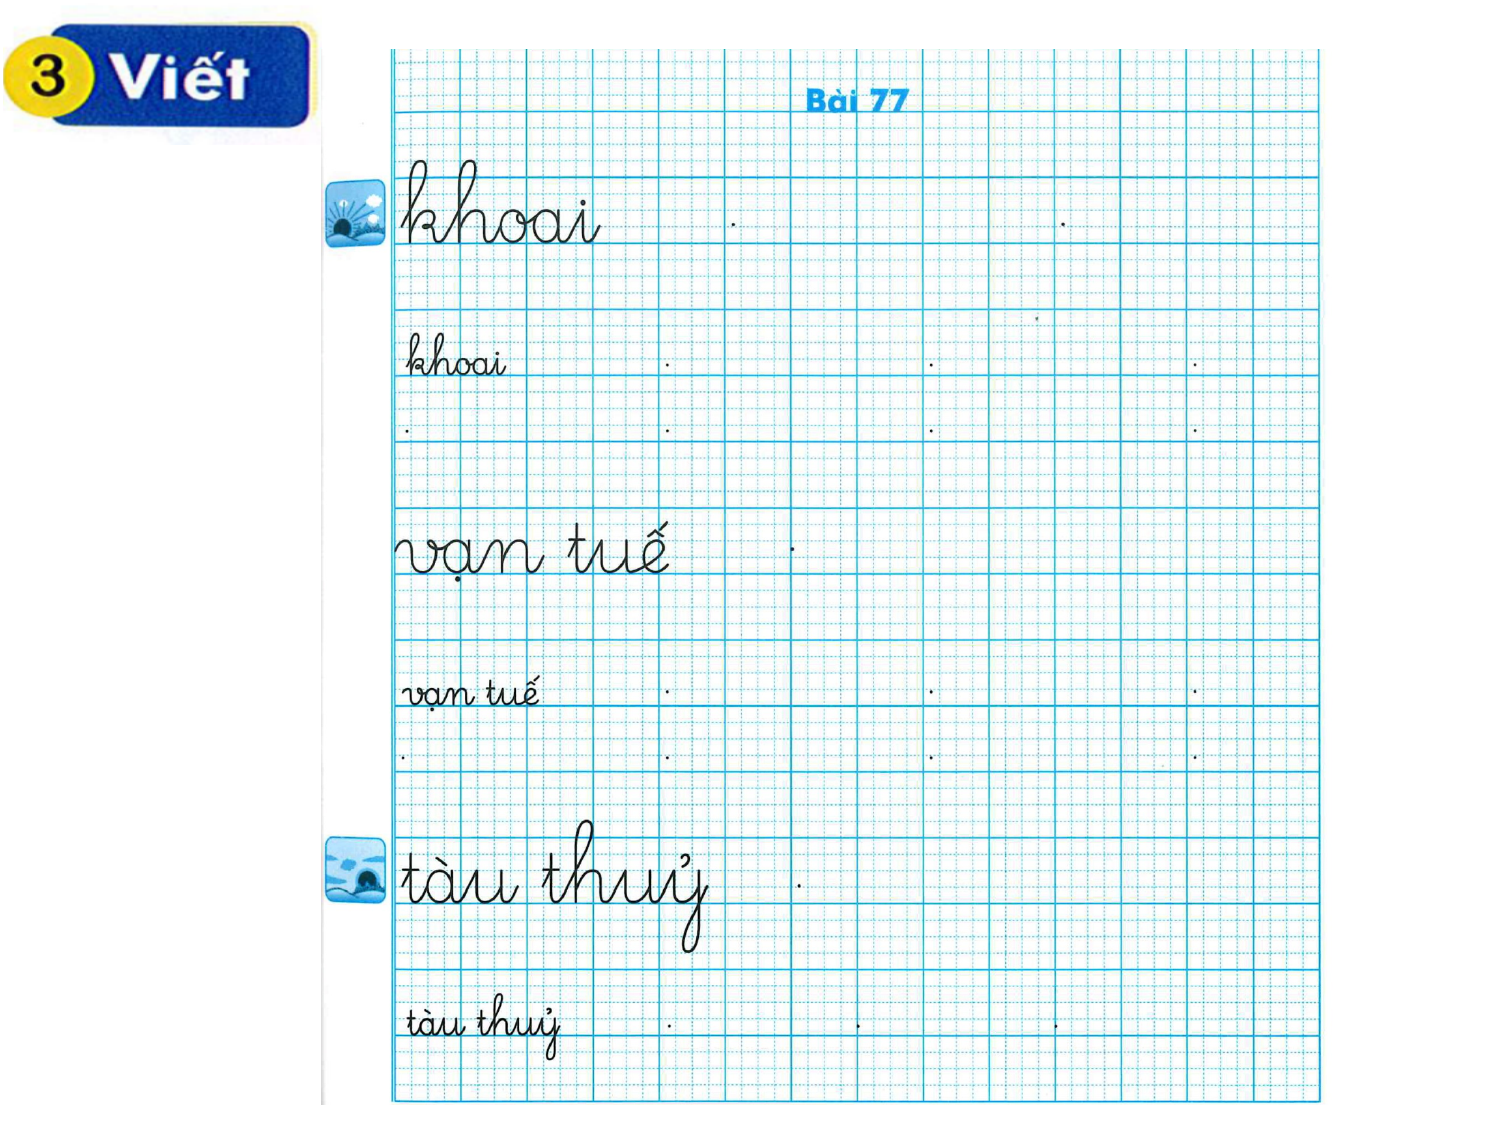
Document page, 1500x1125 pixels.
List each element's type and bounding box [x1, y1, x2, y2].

picture [3, 3, 1362, 1106]
